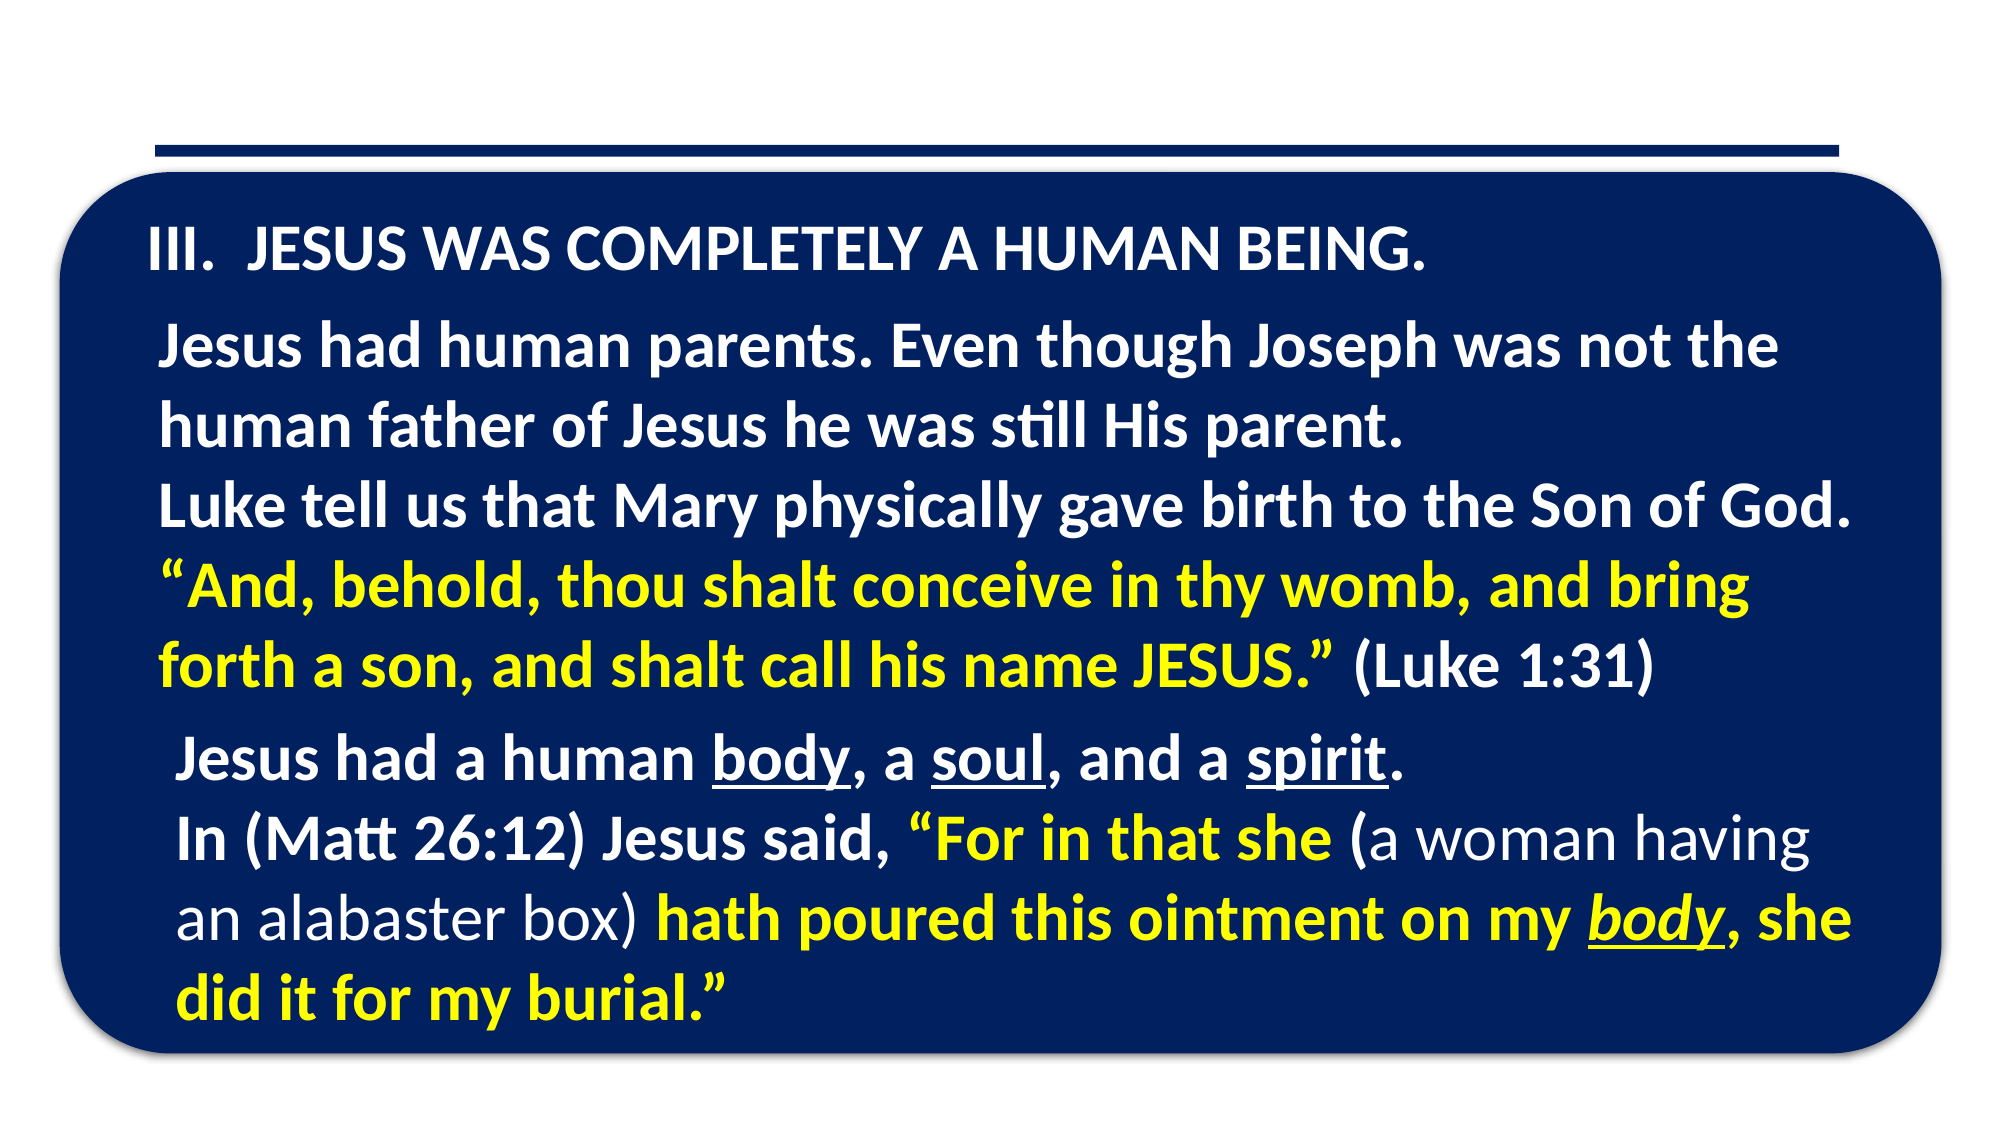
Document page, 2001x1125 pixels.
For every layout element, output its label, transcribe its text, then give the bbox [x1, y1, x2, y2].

text_box III. JESUS WAS COMPLETELY A HUMAN BEING. [114, 196, 1888, 291]
text_box [59, 172, 1942, 1054]
text_box Jesus had human parents. Even though Joseph was not the human father of Jesus he was still His parent. Luke tell us that Mary physically gave birth to the Son of God. “And, behold, thou shalt conceive in thy womb, and bring forth a son, and shalt call his name JESUS.” (Luke 1:31) [144, 293, 1918, 709]
text_box [154, 144, 1840, 158]
text_box Jesus had a human body, a soul, and a spirit. In (Matt 26:12) Jesus said, “For in that she (a woman having an alabaster box) hath poured this ointment on my body, she did it for my burial.” [160, 706, 1900, 1041]
